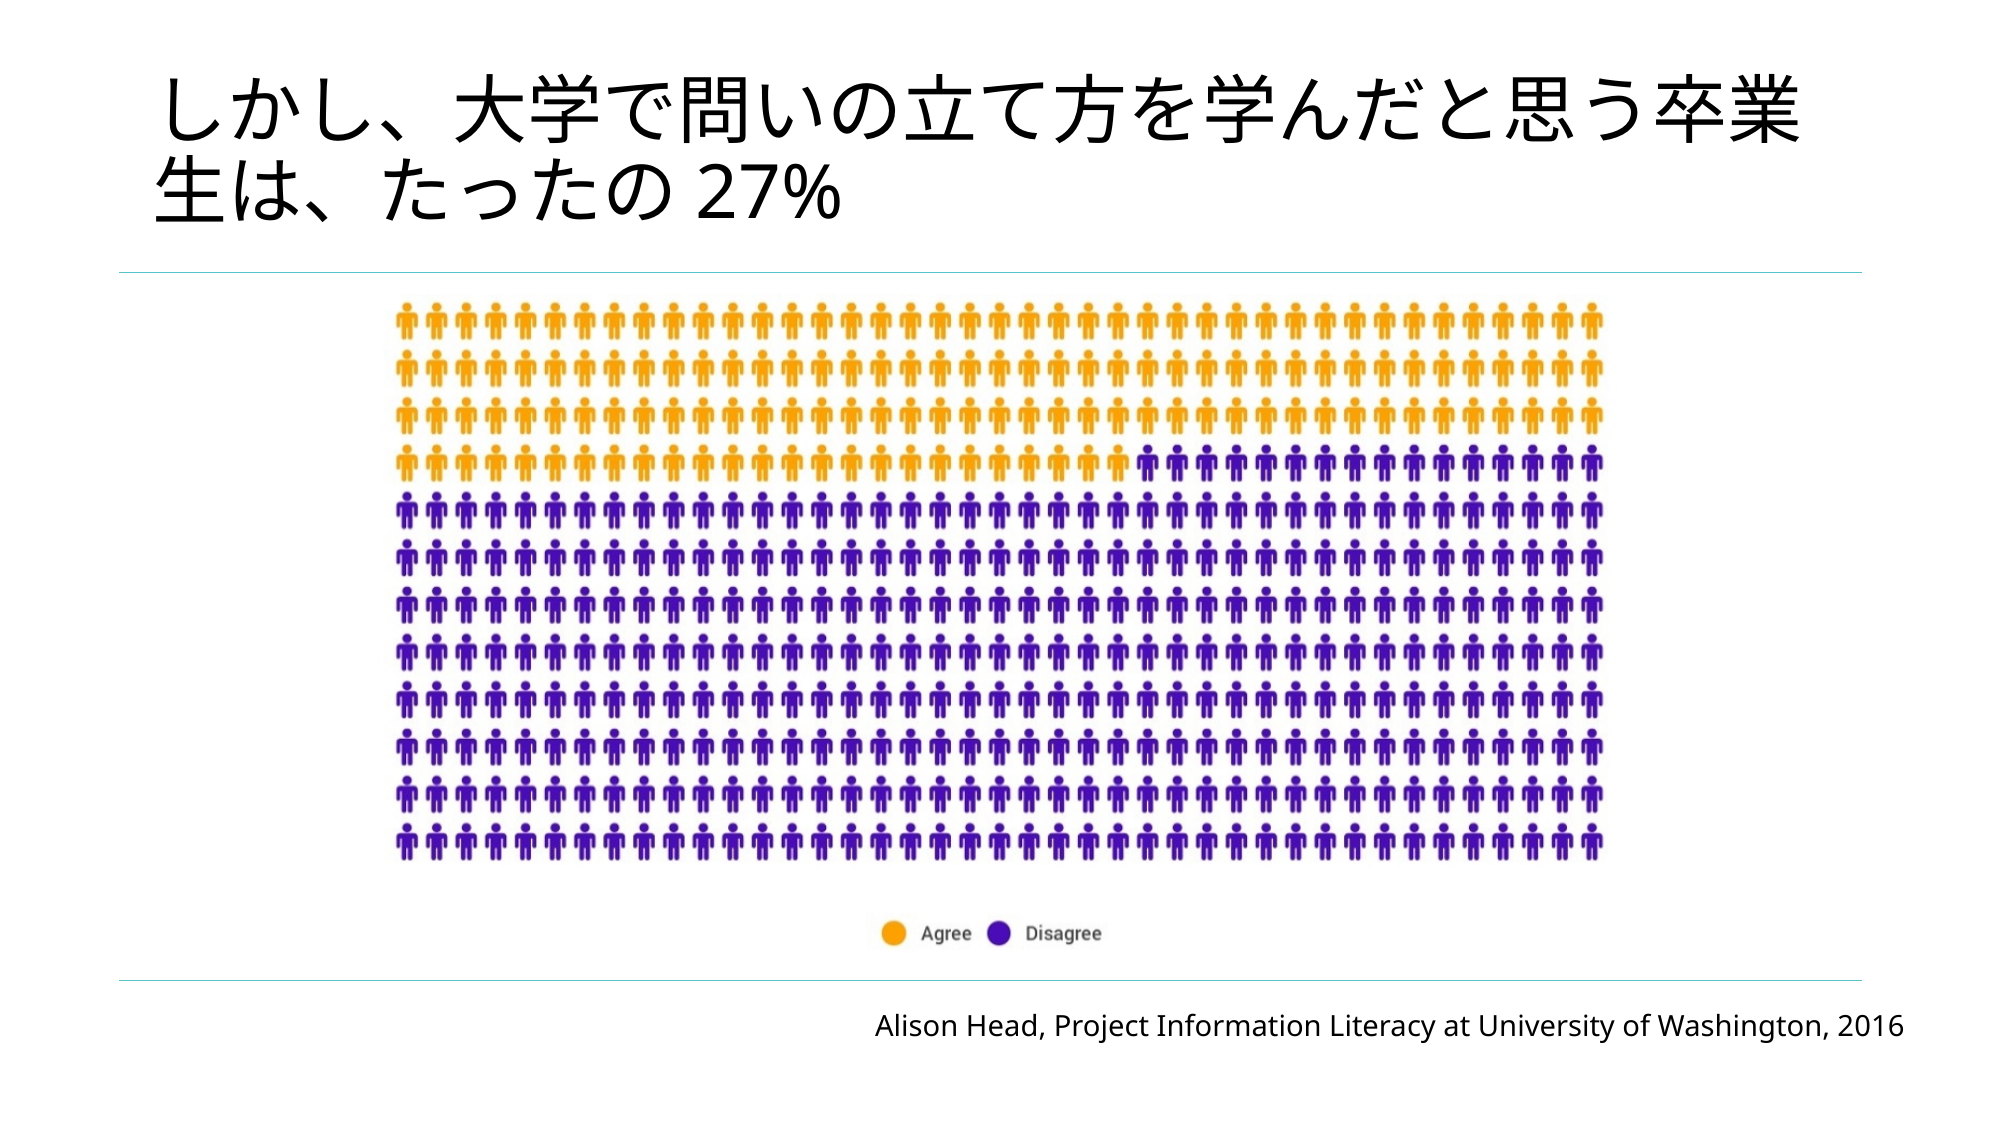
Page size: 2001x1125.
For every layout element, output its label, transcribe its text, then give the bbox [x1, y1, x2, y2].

title しかし、大学で問いの立て方を学んだと思う卒業生は、たったの27% [137, 45, 1863, 263]
list Alison Head, Project Information Literacy at University of Washington, 2016 [750, 1003, 1921, 1038]
picture [377, 294, 1623, 980]
